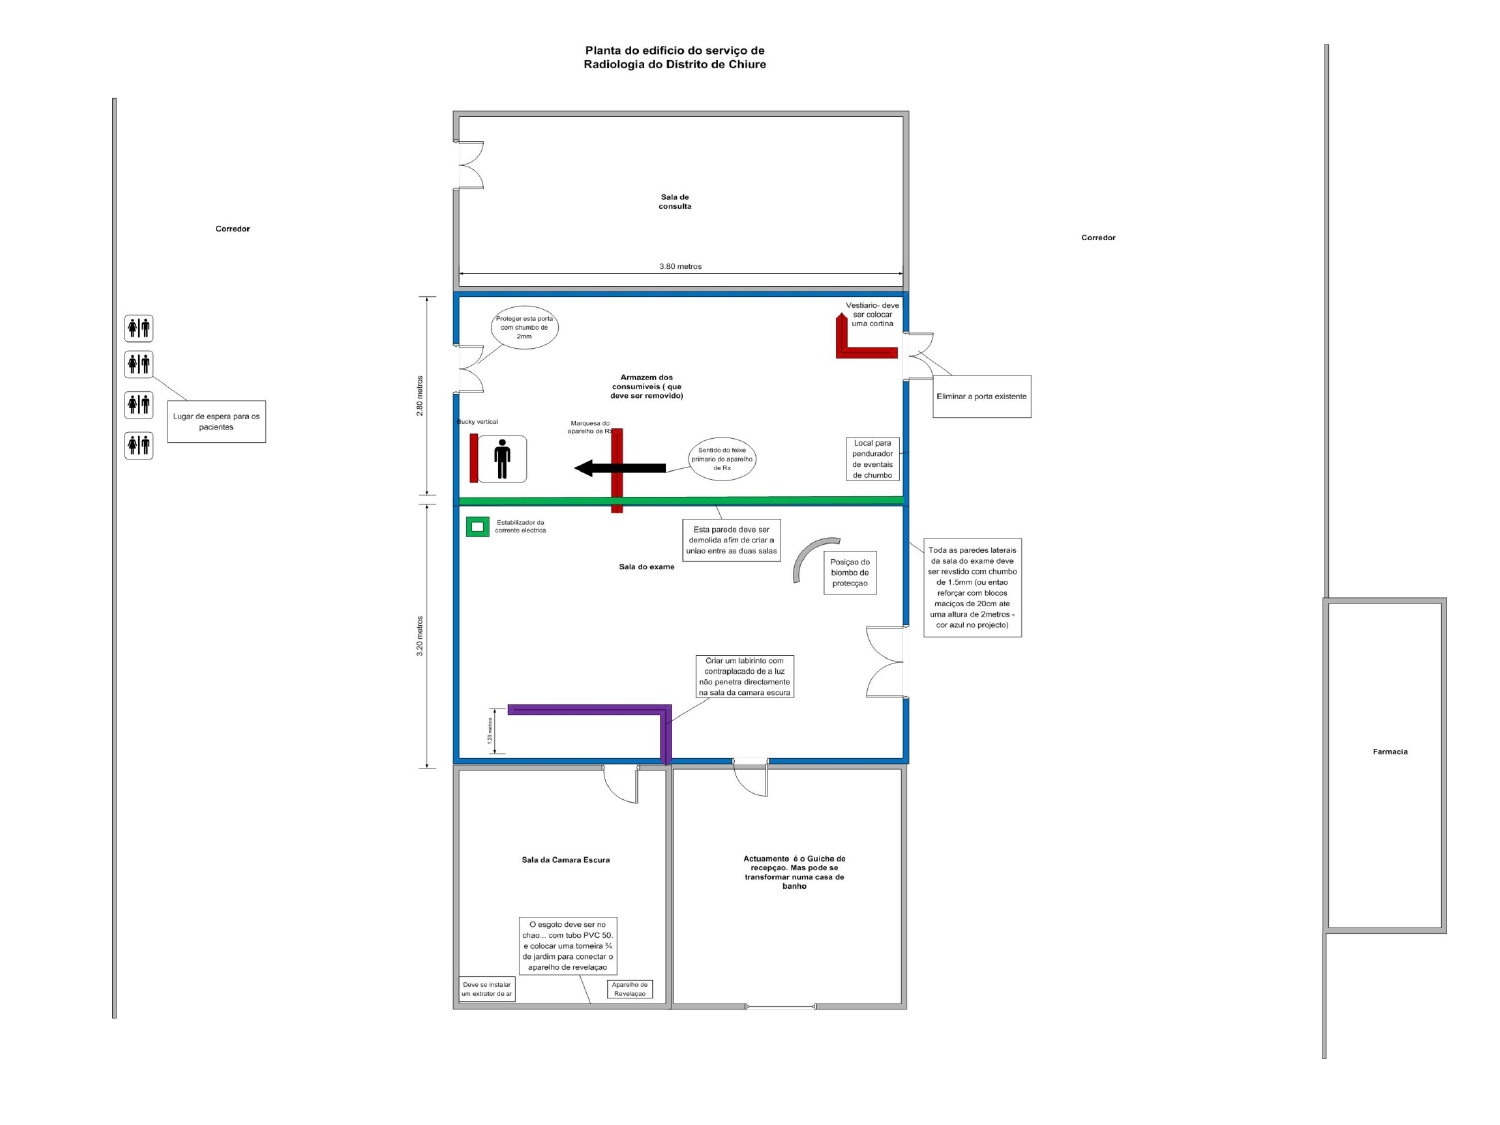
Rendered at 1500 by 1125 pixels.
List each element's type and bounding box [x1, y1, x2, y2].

list [111, 42, 1448, 1059]
